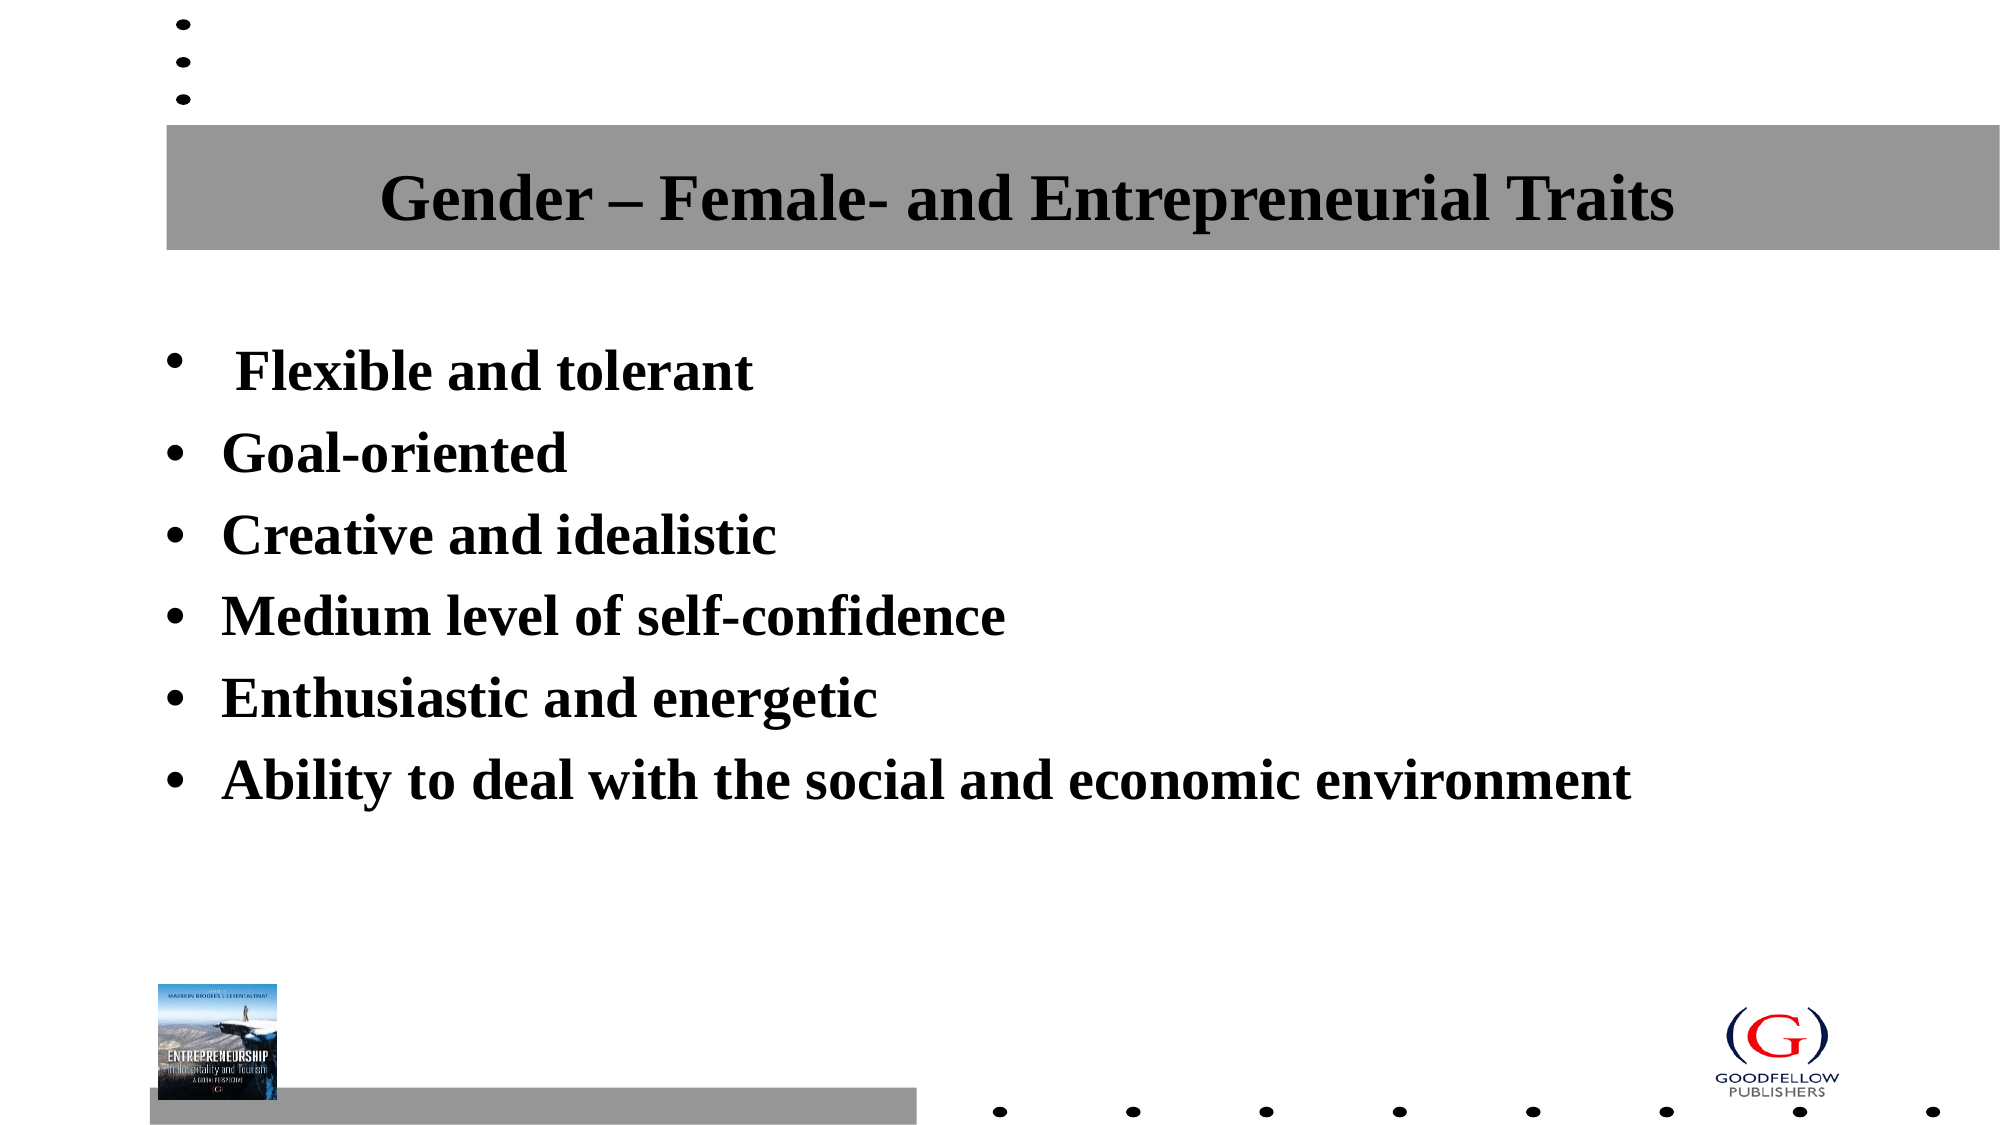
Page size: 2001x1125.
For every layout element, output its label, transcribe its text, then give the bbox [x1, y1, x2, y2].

list Flexible and tolerant • Goal-oriented • Creative and idealistic • Medium level of self-confidence • Enthusiastic and energetic • Ability to deal with the social and economic environment [150, 324, 1850, 1000]
picture [158, 1000, 277, 1100]
title Gender – Female- and Entrepreneurial Traits [336, 99, 1738, 288]
picture [1704, 1004, 1850, 1100]
